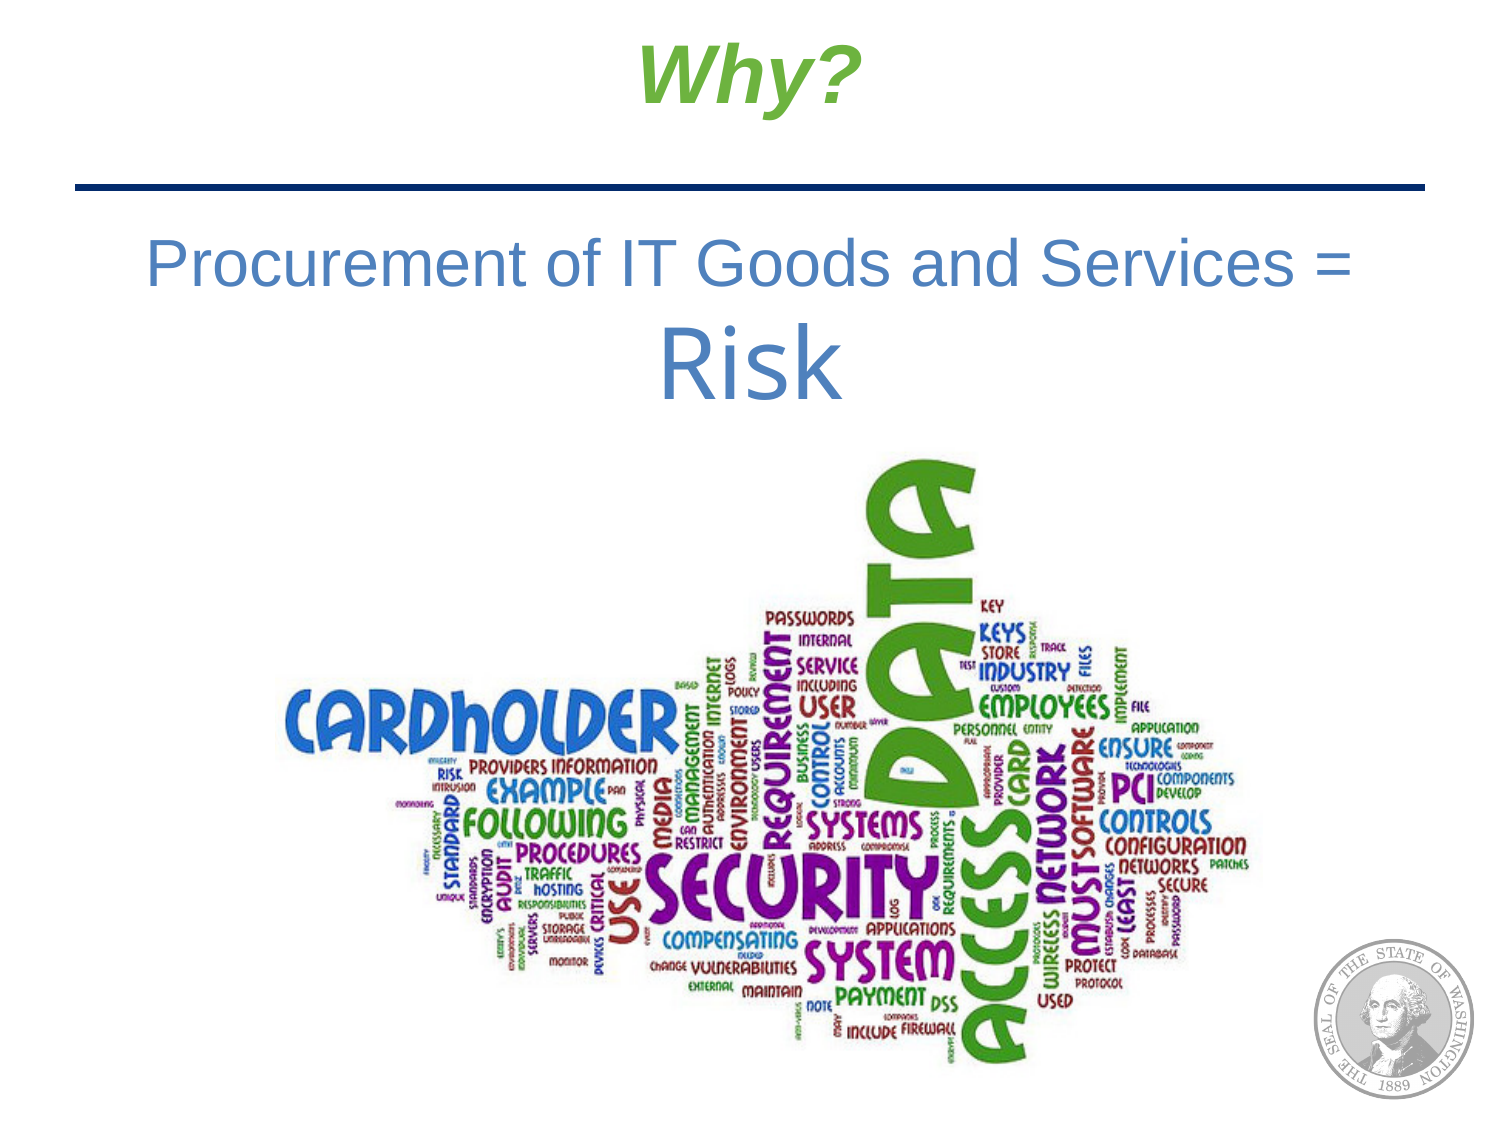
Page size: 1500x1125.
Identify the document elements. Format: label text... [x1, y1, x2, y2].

picture [274, 412, 1263, 1104]
title Why? [75, 12, 1425, 163]
picture [1312, 937, 1475, 1100]
list Procurement of IT Goods and Services = Risk [75, 212, 1425, 1013]
